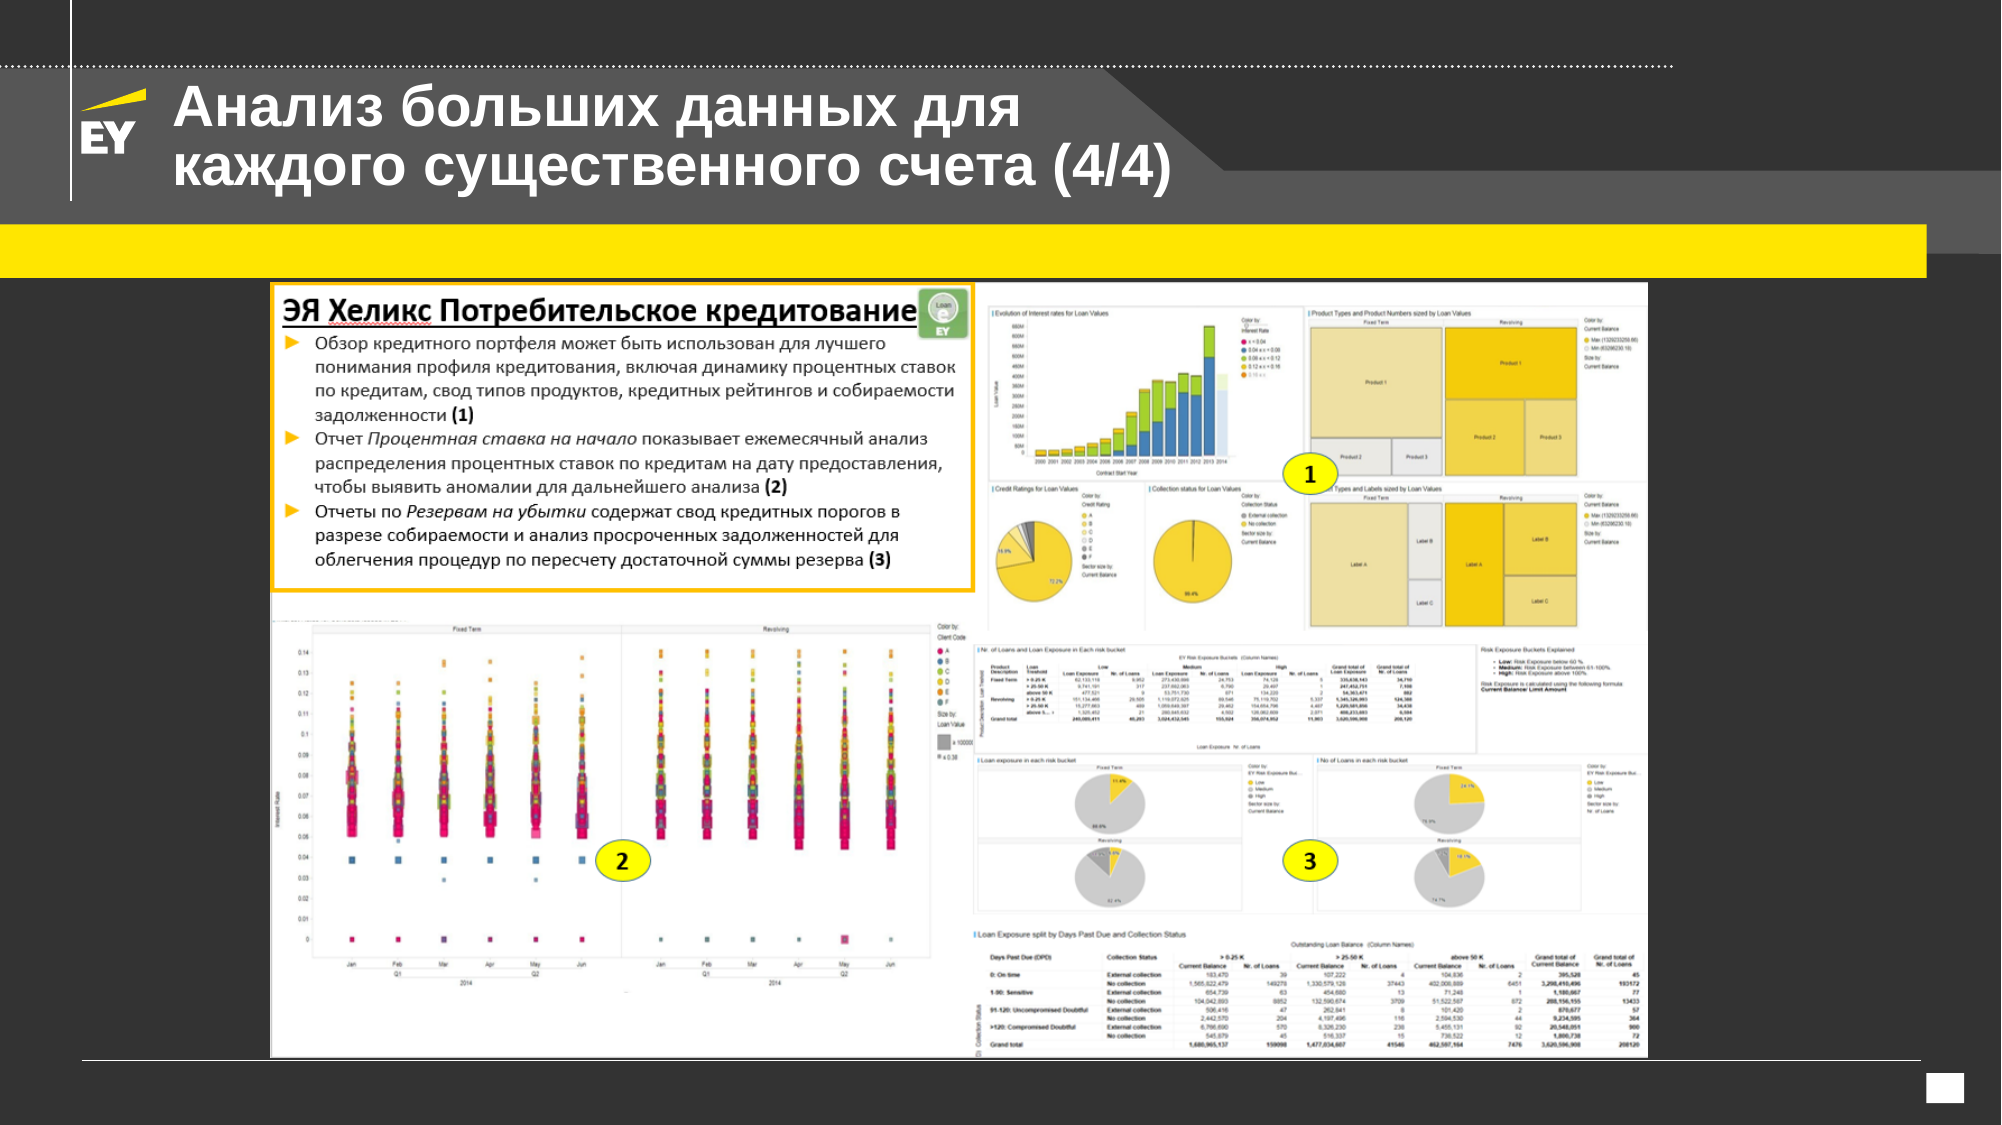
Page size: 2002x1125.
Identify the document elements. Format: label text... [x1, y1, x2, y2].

text_box Анализ больших данных для каждого существенного счета (4/4) [172, 78, 1974, 220]
picture [270, 282, 1648, 1059]
